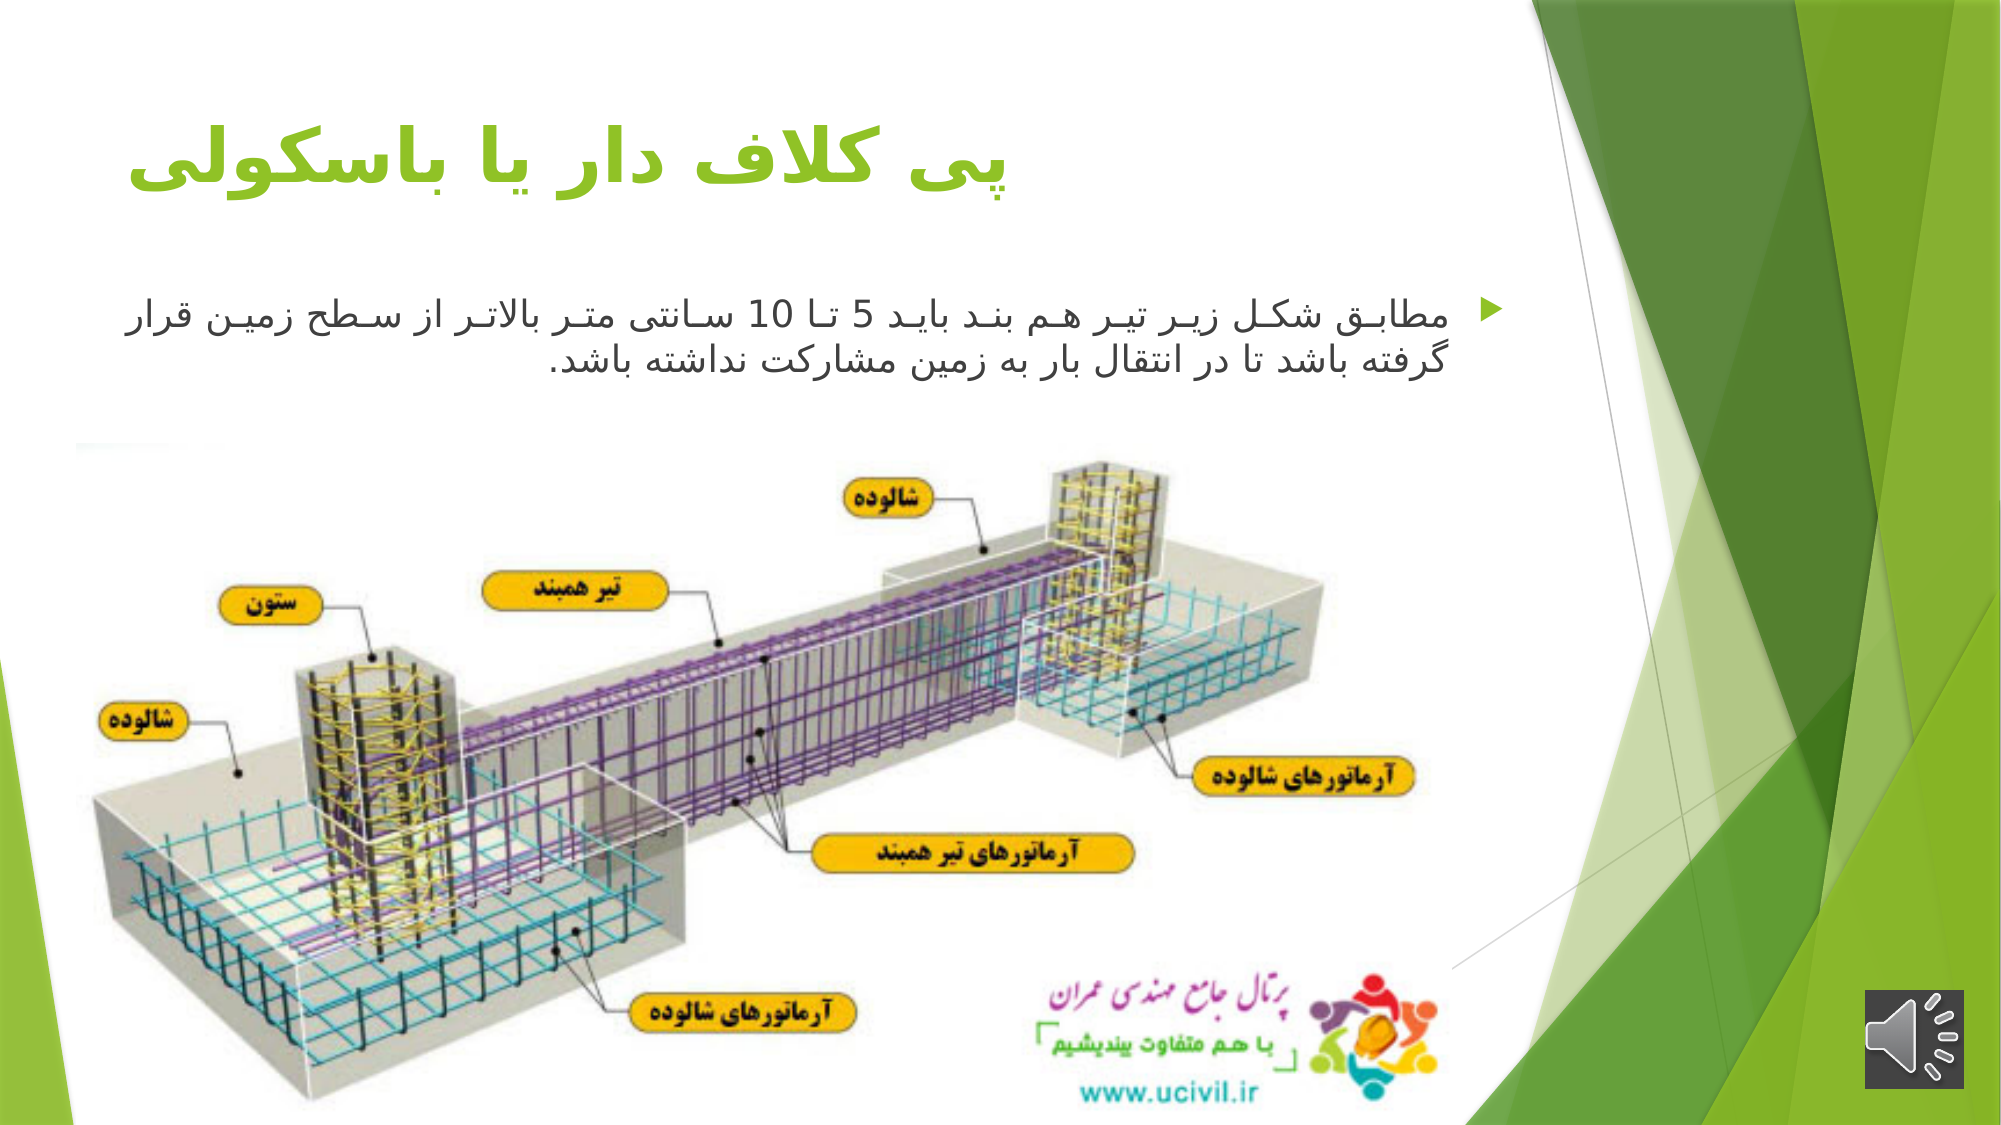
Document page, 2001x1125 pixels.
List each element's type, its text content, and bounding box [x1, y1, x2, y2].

picture [1864, 989, 1966, 1091]
list مطابق شکل زیر تیر هم بند باید 5 تا 10 سانتی متر بالاتر از سطح زمین قرار گرفته باشد تا در انتقال بار به زمین مشارکت نداشته باشد. [111, 282, 1522, 920]
picture [76, 442, 1453, 1125]
title پی کلاف دار یا باسکولی [111, 99, 1522, 282]
